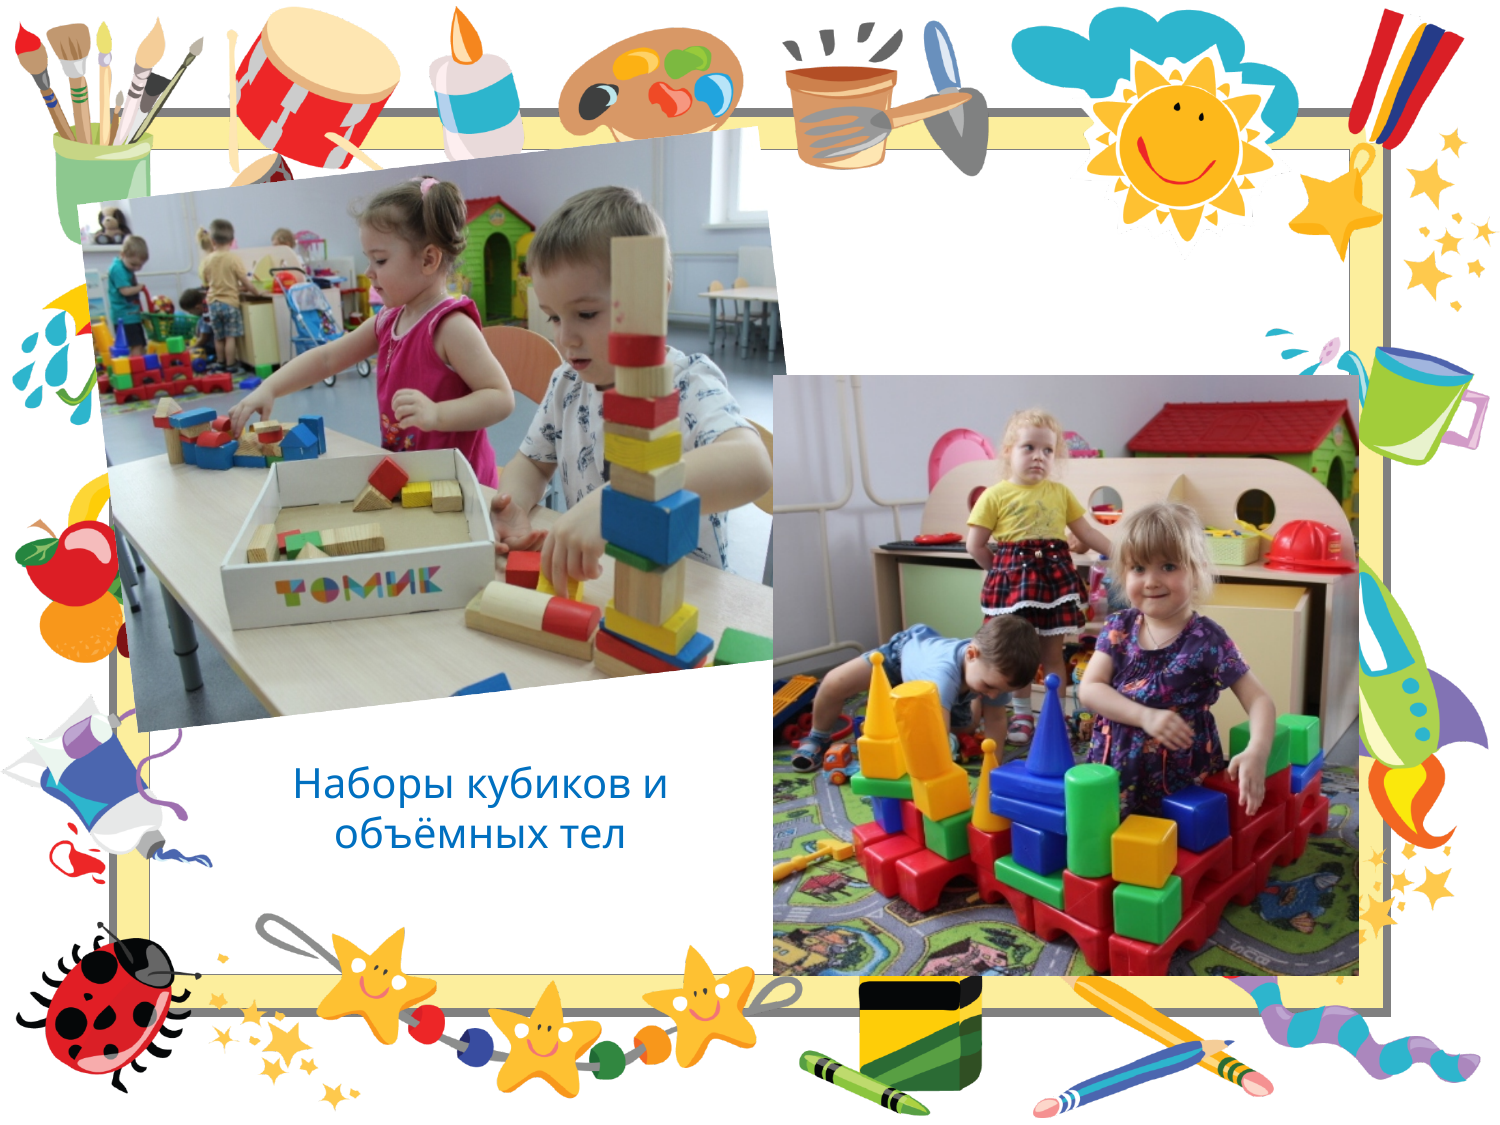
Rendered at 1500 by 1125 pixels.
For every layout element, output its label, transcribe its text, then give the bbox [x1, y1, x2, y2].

text_box Наборы кубиков и объёмных тел [222, 749, 739, 865]
picture [0, 6, 1500, 1118]
